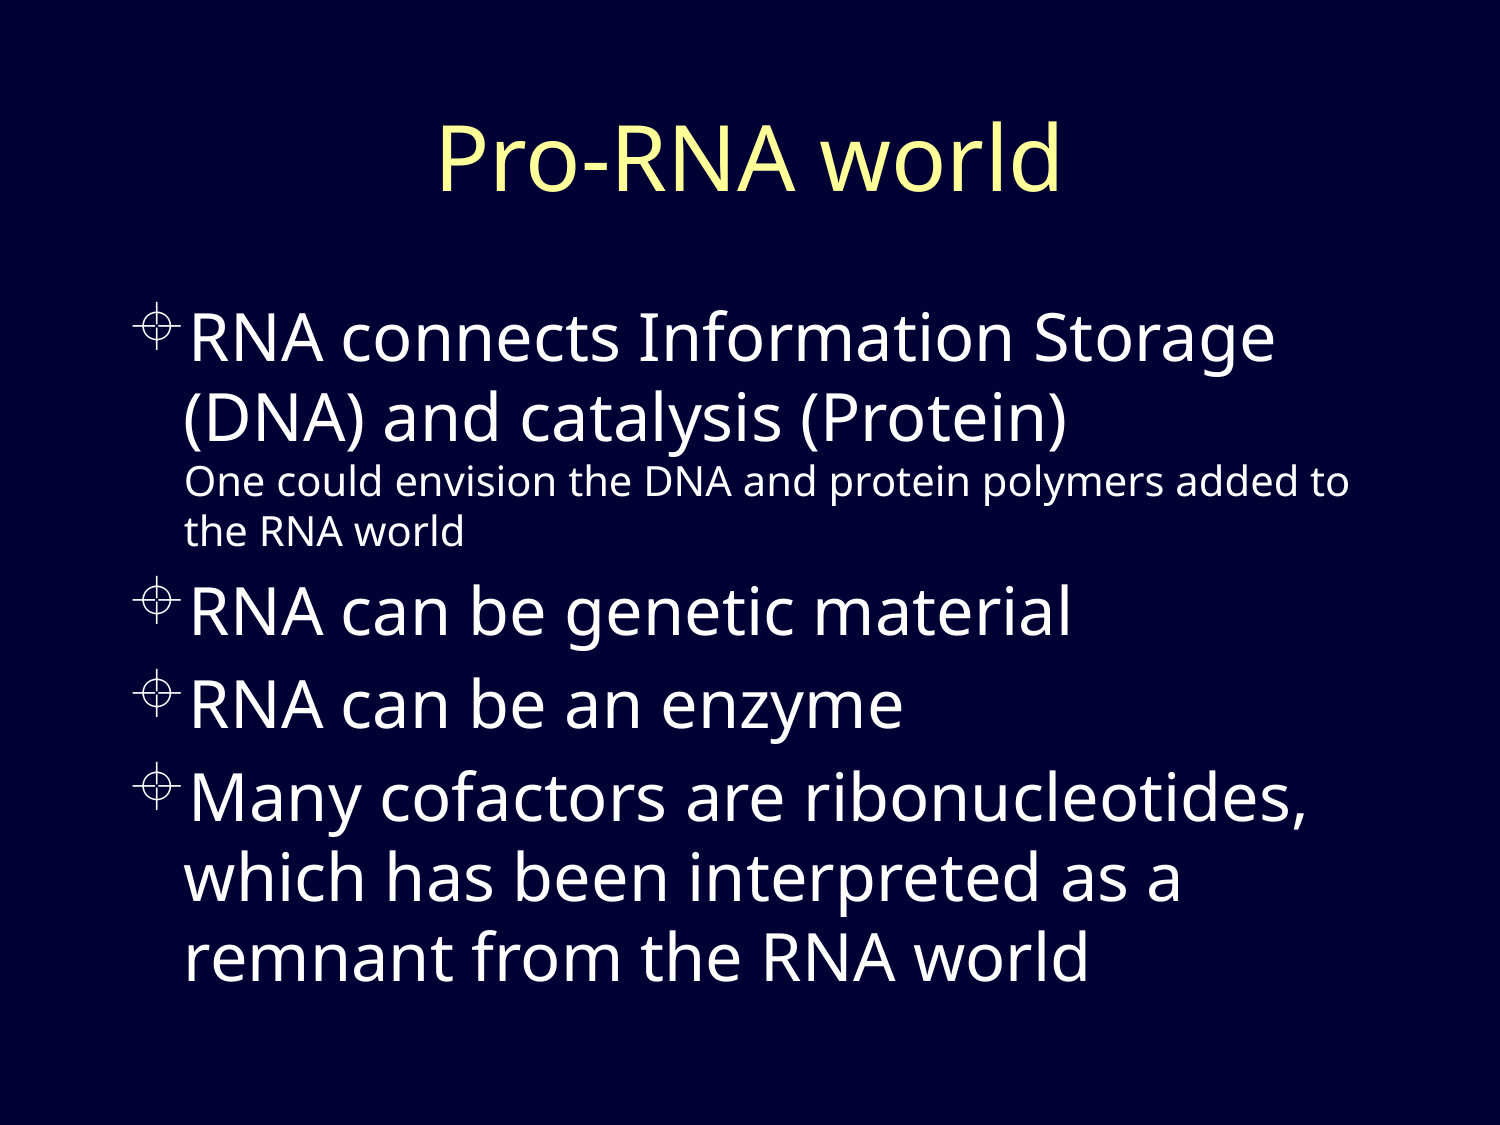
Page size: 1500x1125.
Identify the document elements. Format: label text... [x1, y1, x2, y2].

title Pro-RNA world [112, 61, 1388, 249]
list RNA connects Information Storage (DNA) and catalysis (Protein) One could envision the DNA and protein polymers added to the RNA world RNA can be genetic material RNA can be an enzyme Many cofactors are ribonucleotides, which has been interpreted as a remnant from the RNA world [112, 287, 1388, 1085]
